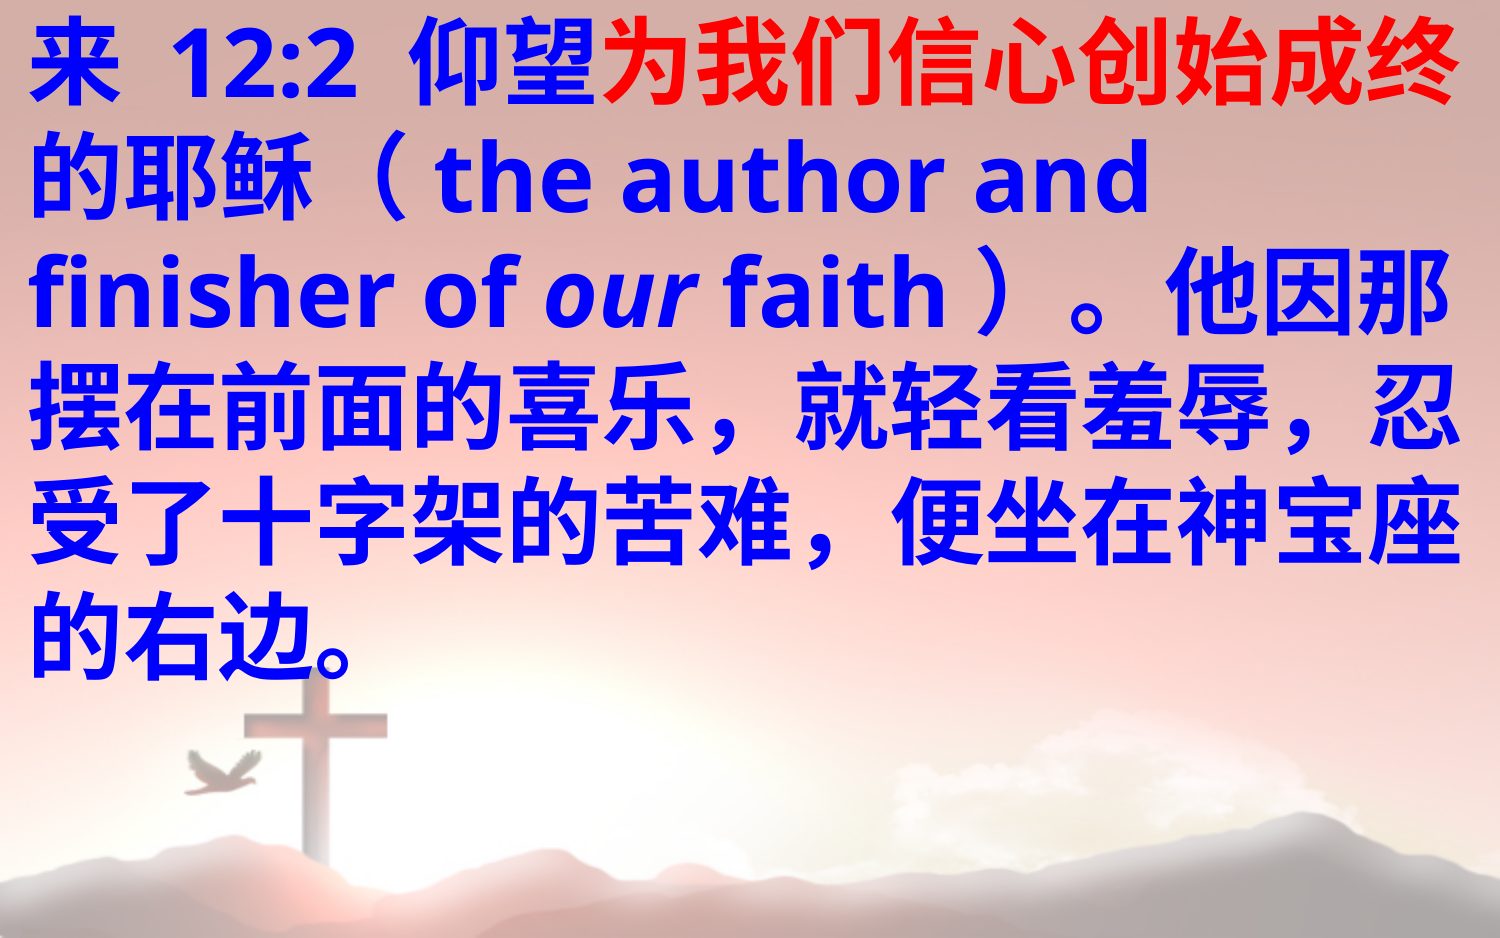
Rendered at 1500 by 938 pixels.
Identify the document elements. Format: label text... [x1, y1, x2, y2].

text_box 来 12:2 仰望为我们信心创始成终的耶稣（the author and finisher of our faith）。他因那摆在前面的喜乐，就轻看羞辱，忍受了十字架的苦难，便坐在神宝座的右边。 [12, 0, 1488, 613]
